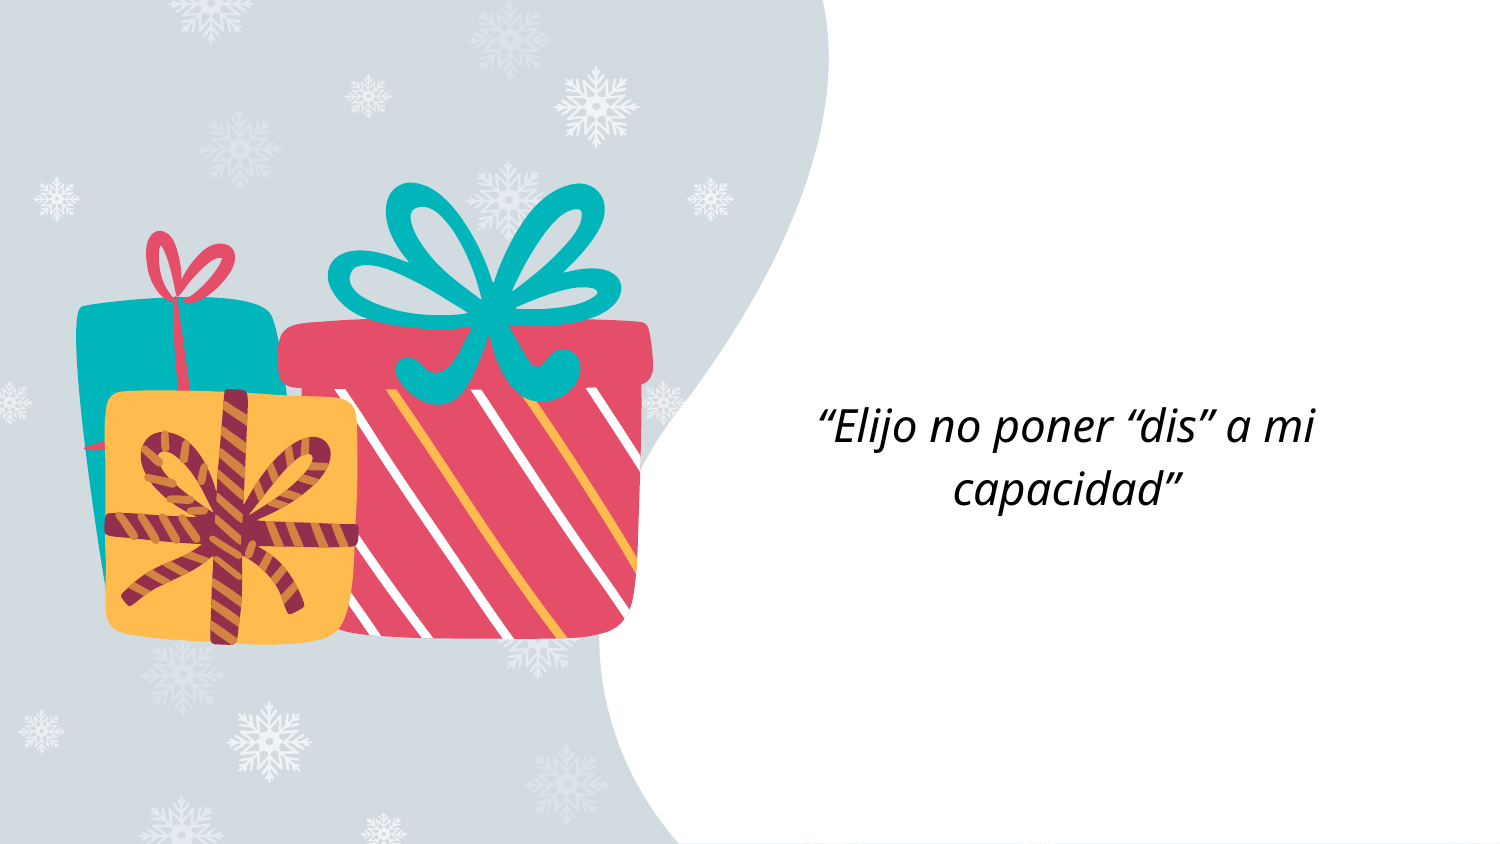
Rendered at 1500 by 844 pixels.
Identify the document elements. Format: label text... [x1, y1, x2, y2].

text_box “Elijo no poner “dis” a mi capacidad” [719, 373, 1413, 565]
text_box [68, 182, 654, 646]
picture [0, 0, 828, 844]
